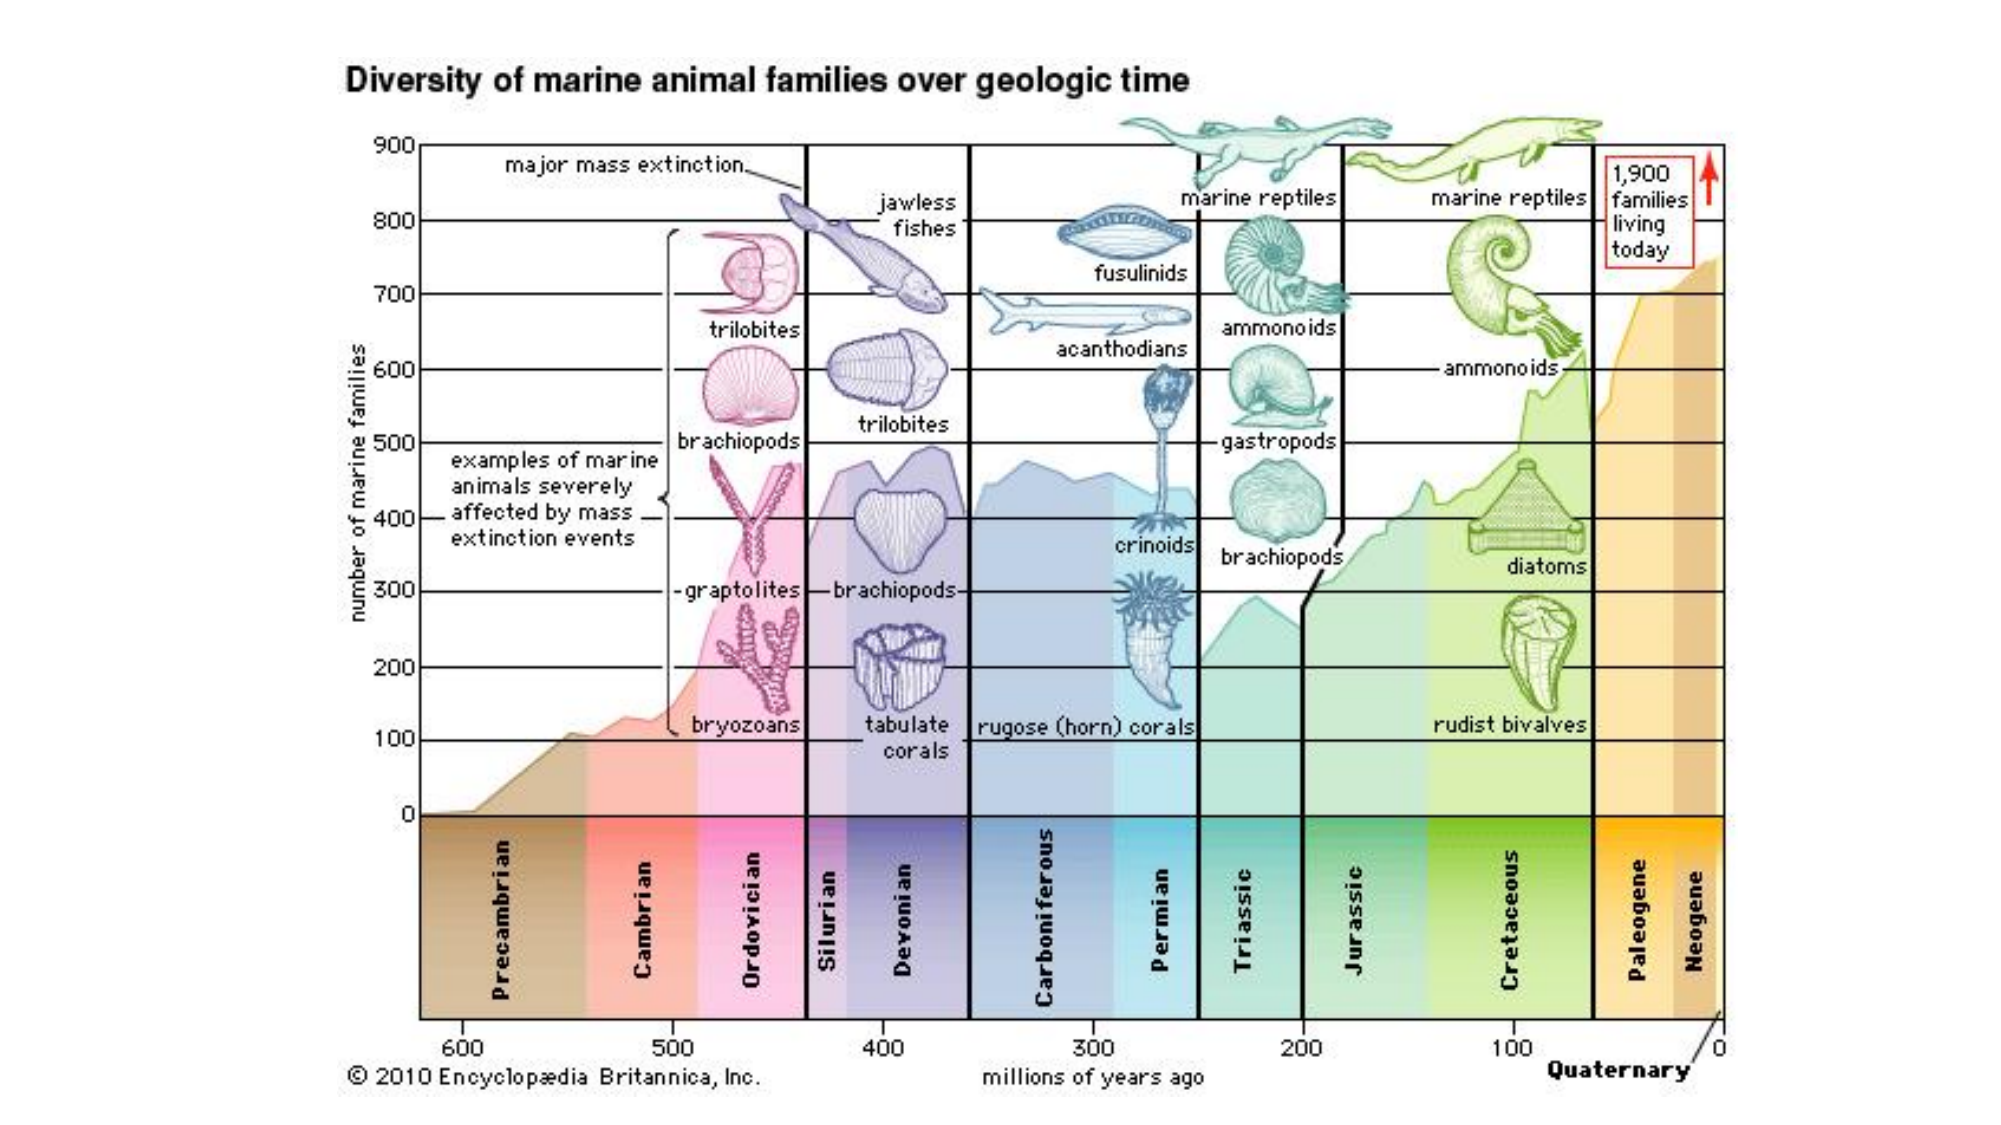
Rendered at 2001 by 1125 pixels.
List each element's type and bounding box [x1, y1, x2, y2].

picture [337, 57, 1738, 1097]
